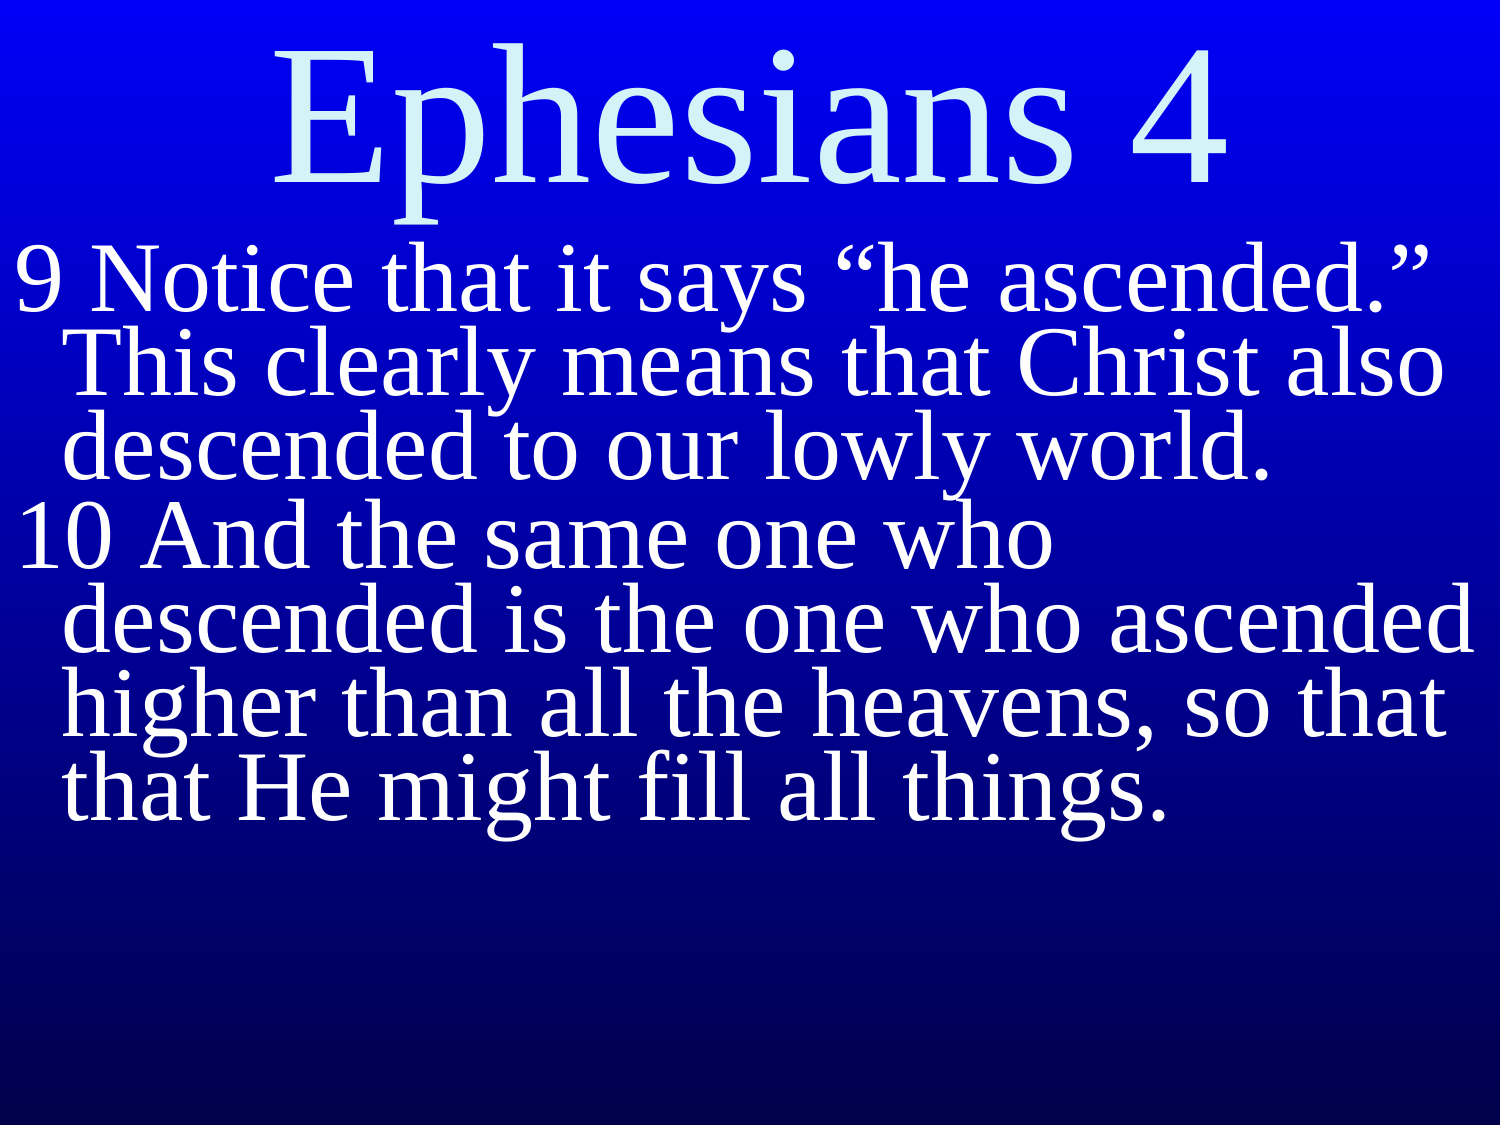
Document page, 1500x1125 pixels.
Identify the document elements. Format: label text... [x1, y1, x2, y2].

title Ephesians 4 [0, 0, 1500, 237]
list 9 Notice that it says “he ascended.” This clearly means that Christ also descended to our lowly world. 10 And the same one who descended is the one who ascended higher than all the heavens, so that that He might fill all things. [0, 237, 1500, 1038]
